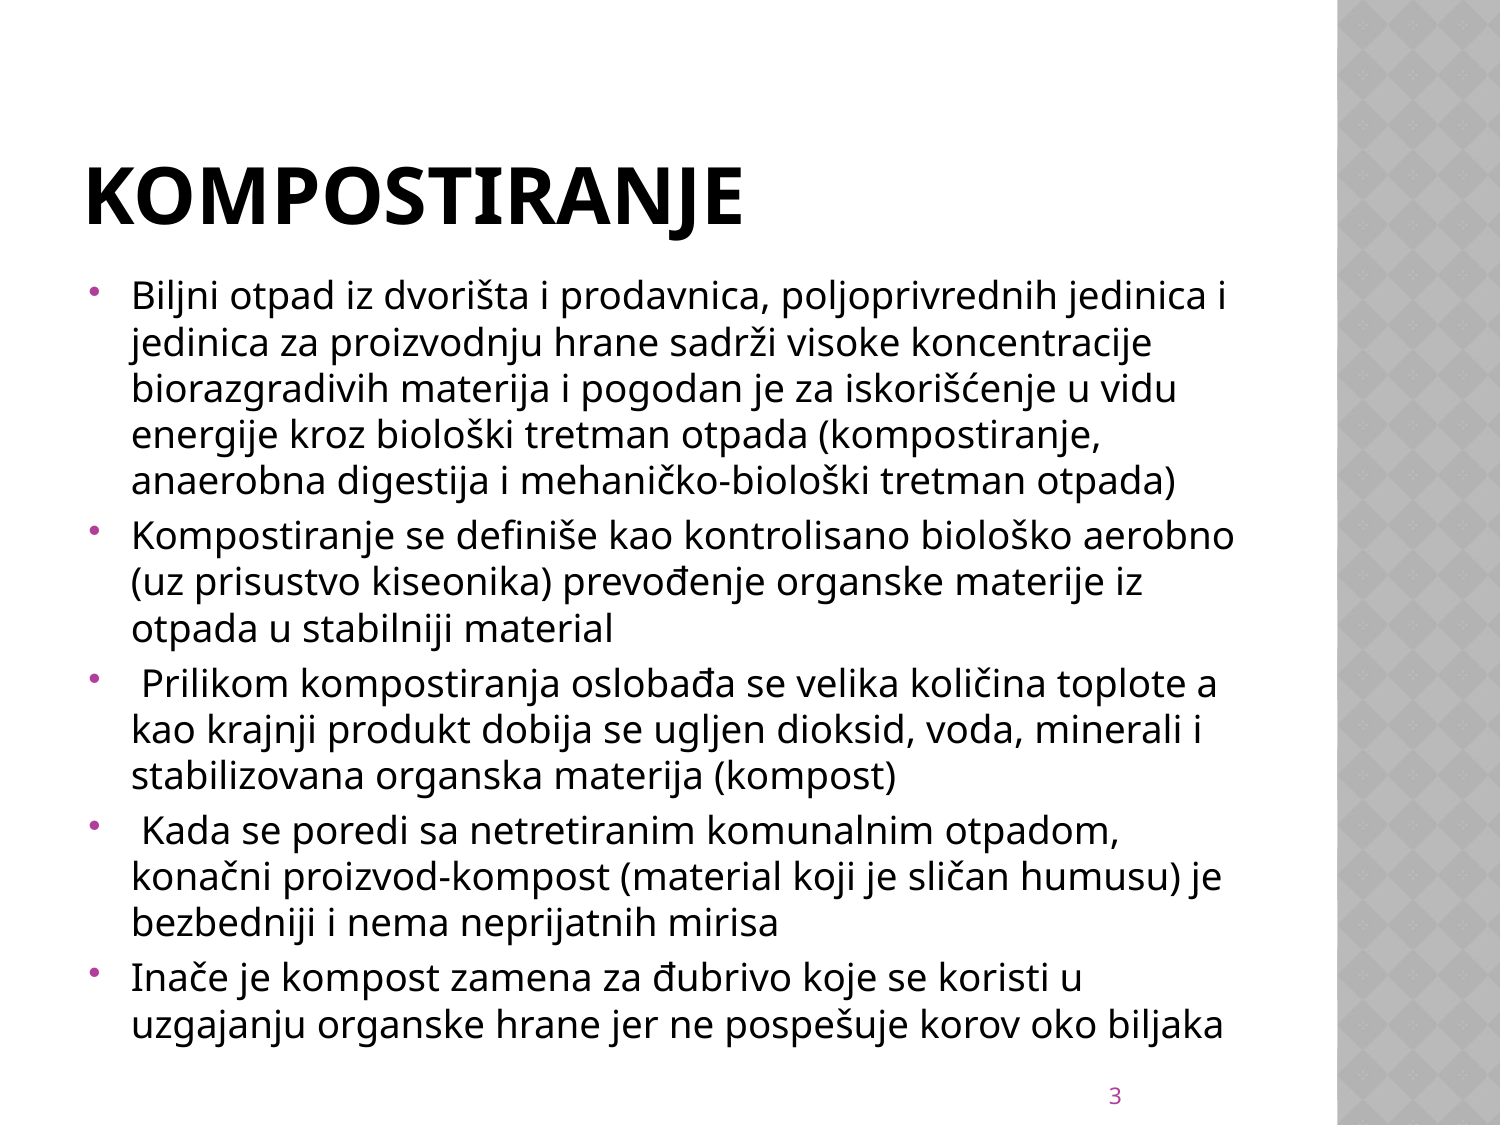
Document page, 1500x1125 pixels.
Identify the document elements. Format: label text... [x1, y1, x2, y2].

title KOMPOSTIRANJE [75, 52, 1263, 240]
list Biljni otpad iz dvorišta i prodavnica, poljoprivrednih jedinica i jedinica za proizvodnju hrane sadrži visoke koncentracije biorazgradivih materija i pogodan je za iskorišćenje u vidu energije kroz biološki tretman otpada (kompostiranje, anaerobna digestija i mehaničko-biološki tretman otpada) Kompostiranje se definiše kao kontrolisano biološko aerobno (uz prisustvo kiseonika) prevođenje organske materije iz otpada u stabilniji material Prilikom kompostiranja oslobađa se velika količina toplote a kao krajnji produkt dobija se ugljen dioksid, voda, minerali i stabilizovana organska materija (kompost) Kada se poredi sa netretiranim komunalnim otpadom, konačni proizvod-kompost (material koji je sličan humusu) je bezbedniji i nema neprijatnih mirisa Inače je kompost zamena za đubrivo koje se koristi u uzgajanju organske hrane jer ne pospešuje korov oko biljaka [75, 264, 1263, 1059]
slide_number 3 [1025, 1075, 1122, 1113]
